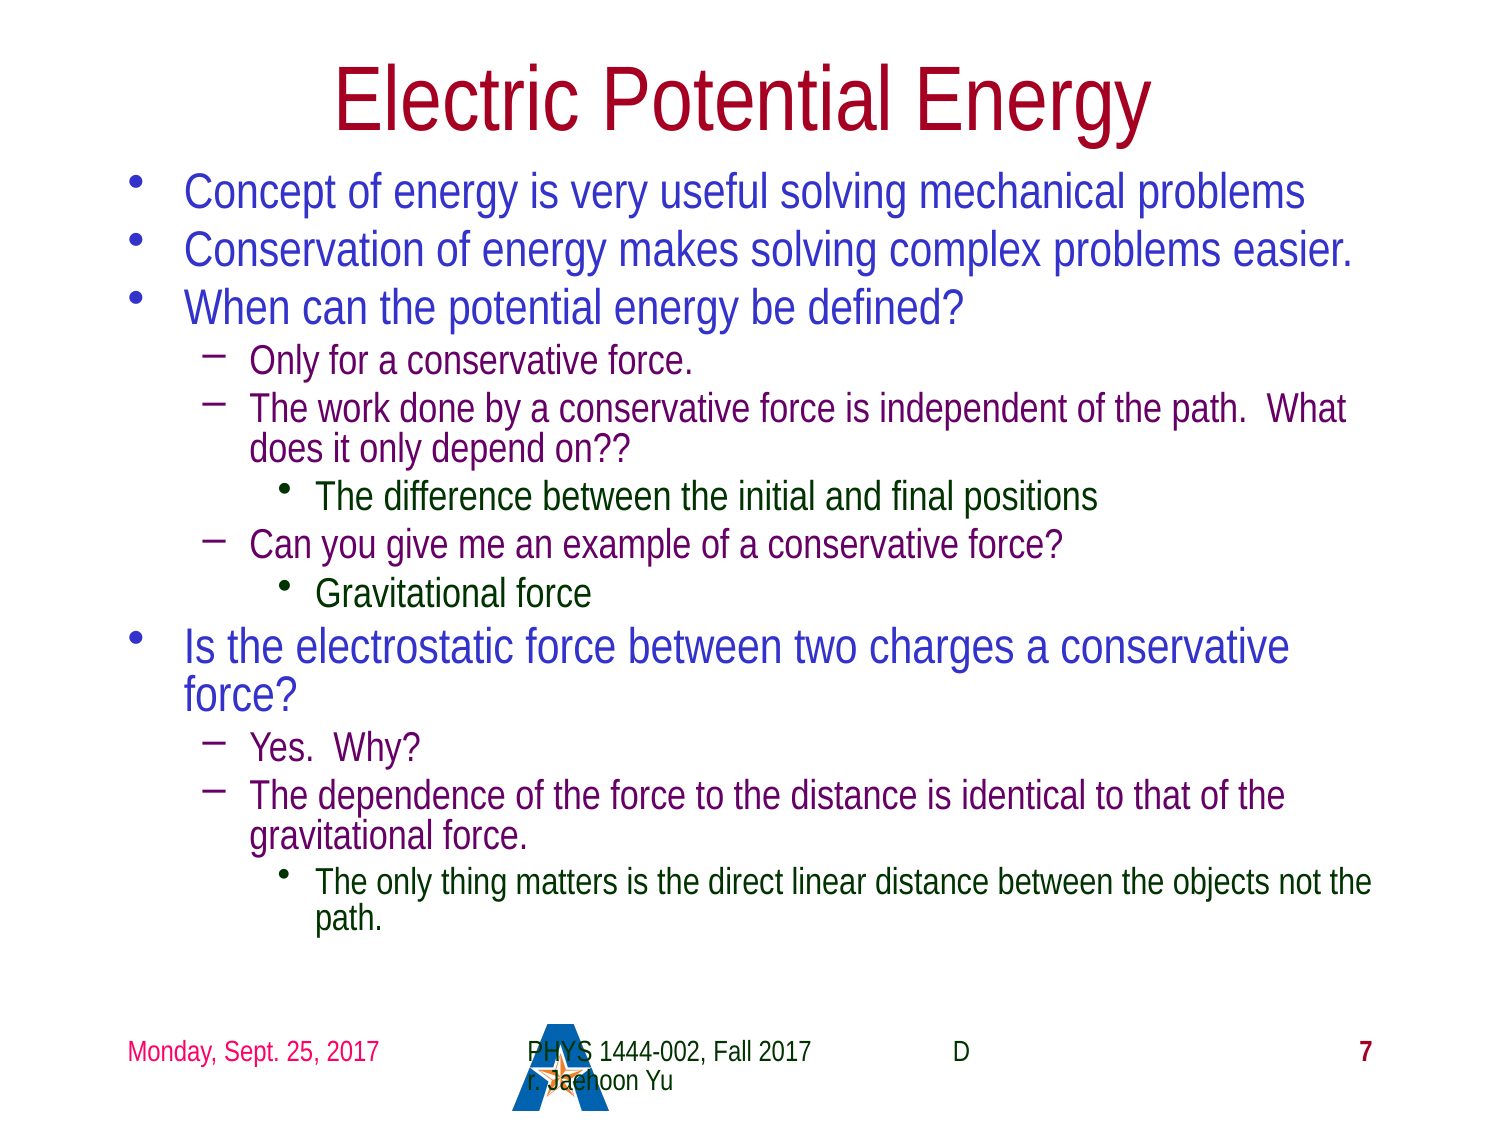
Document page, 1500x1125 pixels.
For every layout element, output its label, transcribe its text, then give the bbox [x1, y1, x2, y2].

picture [512, 1101, 609, 1111]
title Electric Potential Energy [149, 37, 1338, 151]
footer PHYS 1444-002, Fall 2017 Dr. Jaehoon Yu [512, 1024, 988, 1101]
slide_number 7 [1074, 1024, 1388, 1101]
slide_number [112, 1024, 426, 1101]
list Concept of energy is very useful solving mechanical problems Conservation of energy makes solving complex problems easier. When can the potential energy be defined? Only for a conservative force. The work done by a conservative force is independent of the path. What does it only depend on?? The difference between the initial and final positions Can you give me an example of a conservative force? Gravitational force Is the electrostatic force between two charges a conservative force? Yes. Why? The dependence of the force to the distance is identical to that of the gravitational force. The only thing matters is the direct linear distance between the objects not the path. [112, 162, 1426, 988]
